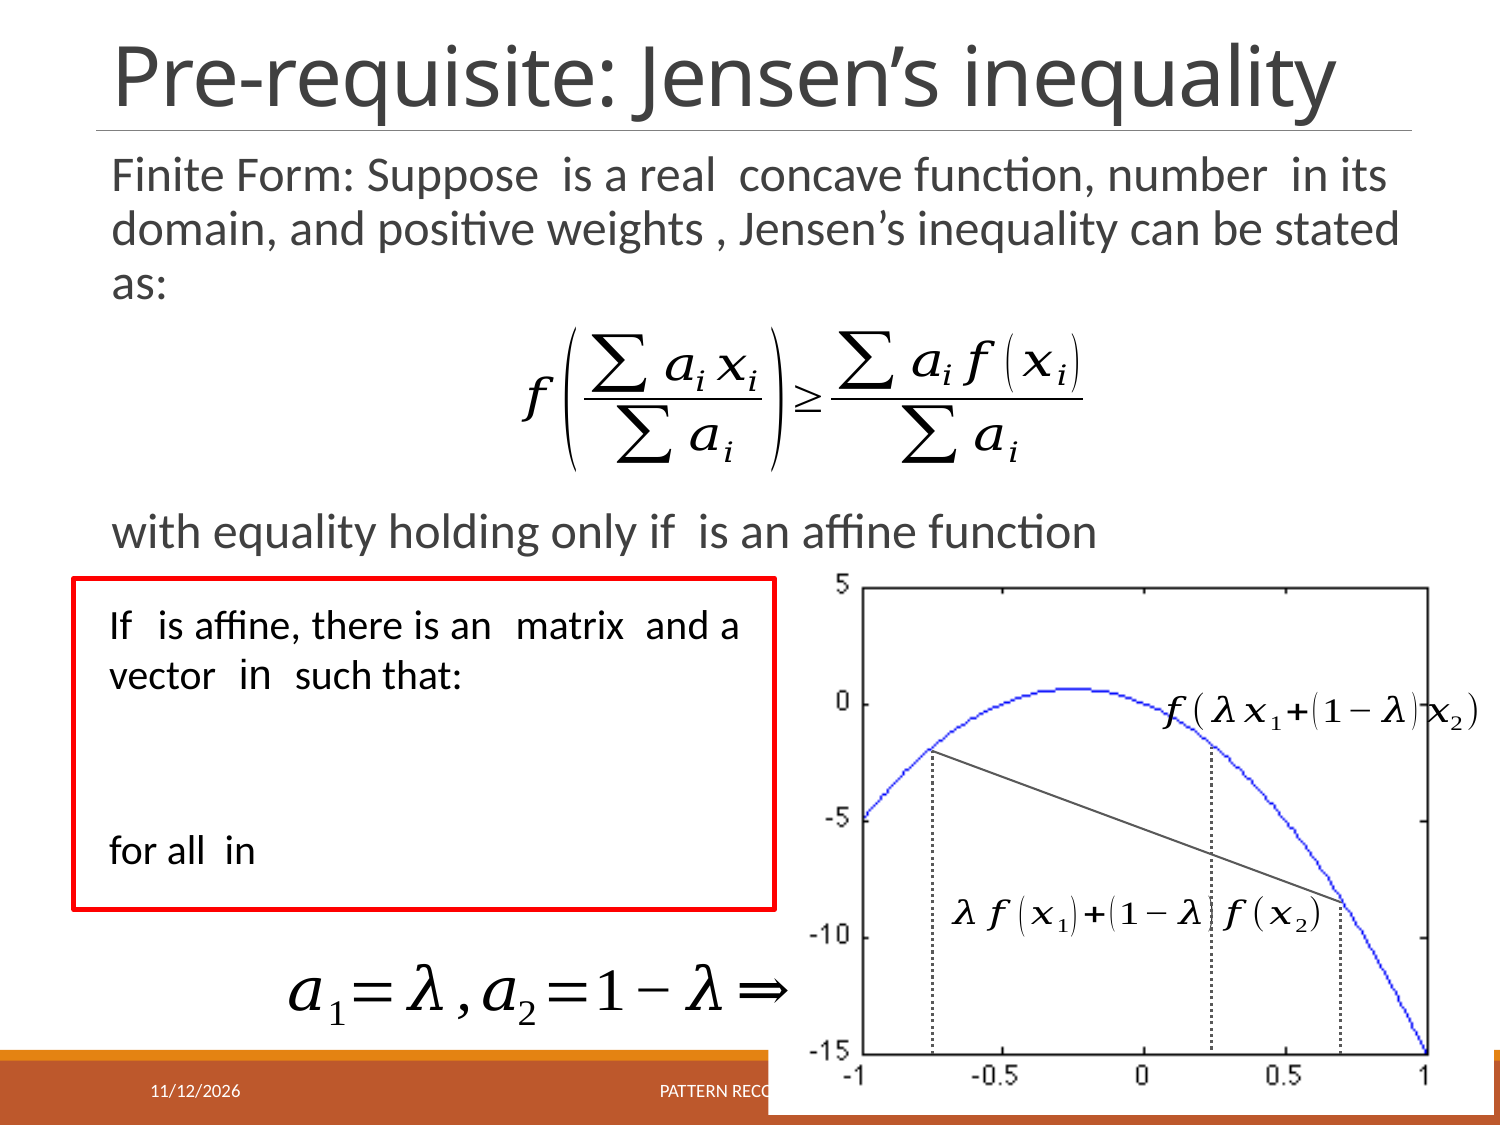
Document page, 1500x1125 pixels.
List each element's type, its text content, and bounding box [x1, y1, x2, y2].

picture [767, 558, 1495, 1125]
footer Pattern recognition [453, 1059, 765, 1120]
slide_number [135, 1059, 440, 1120]
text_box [1221, 750, 1341, 903]
title Pre-requisite: Jensen’s inequality [96, 19, 1413, 131]
text_box [72, 577, 765, 911]
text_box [931, 750, 1209, 903]
